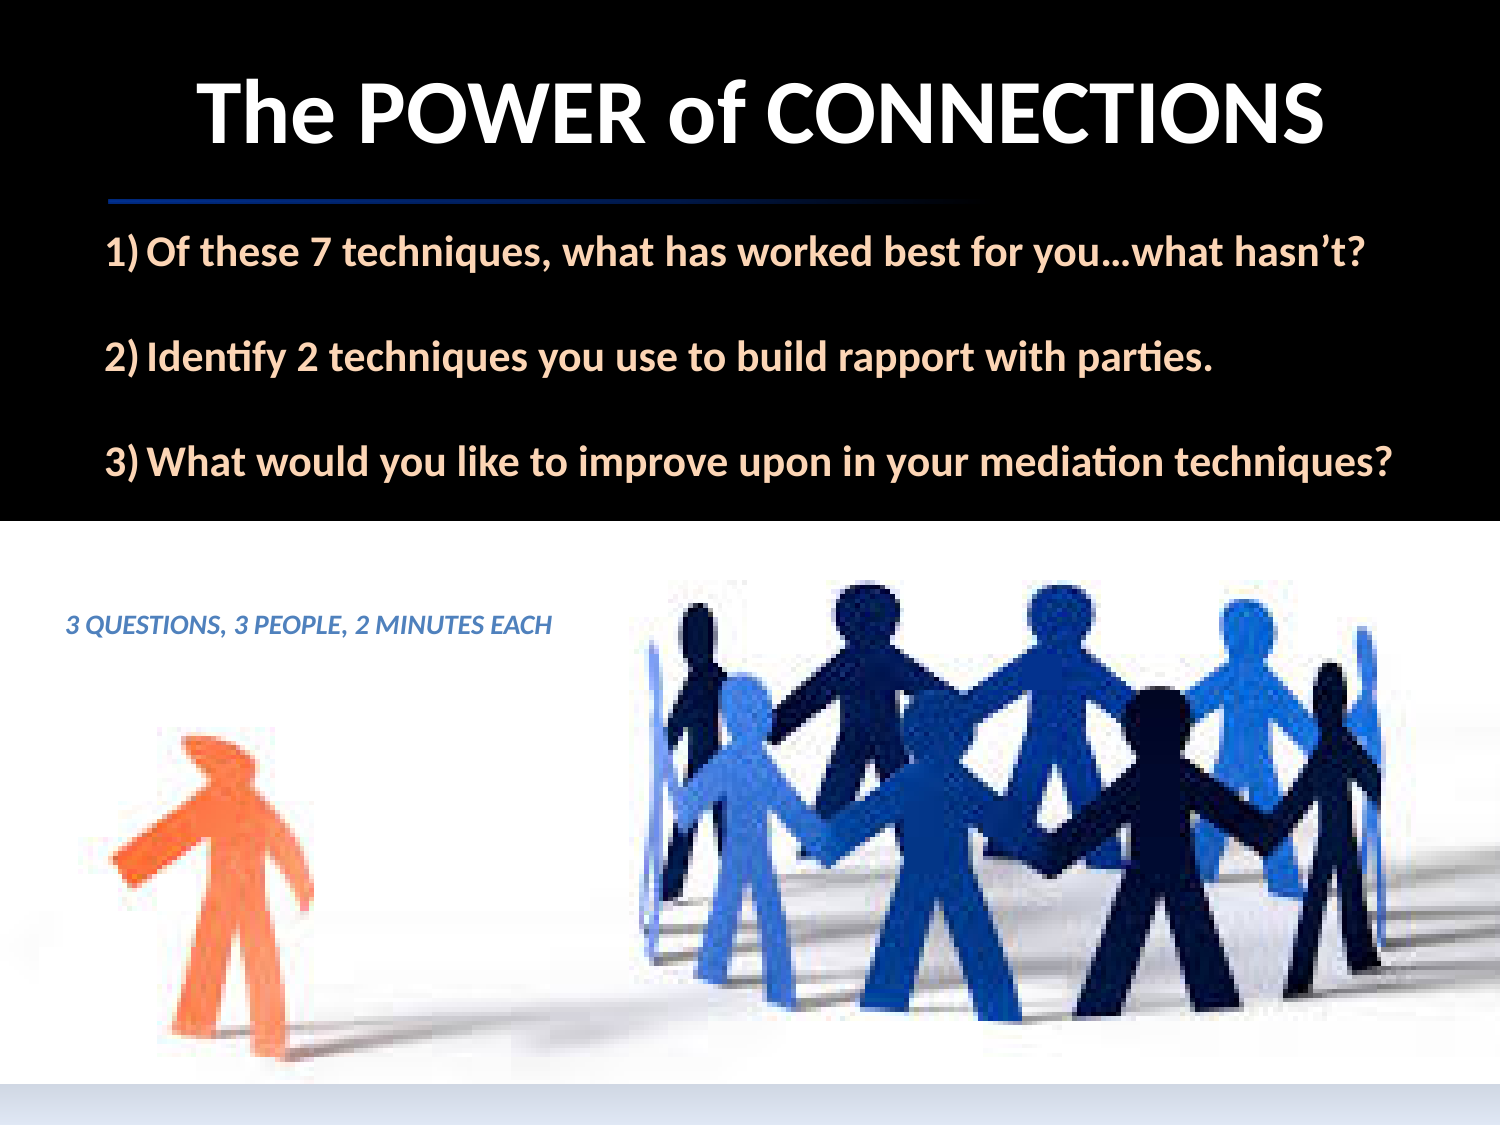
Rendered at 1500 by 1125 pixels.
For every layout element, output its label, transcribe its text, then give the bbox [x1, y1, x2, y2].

picture [108, 199, 996, 204]
text_box Of these 7 techniques, what has worked best for you…what hasn’t? Identify 2 techniques you use to build rapport with parties. What would you like to improve upon in your mediation techniques? [89, 214, 1434, 493]
title The POWER of CONNECTIONS [114, 25, 1409, 189]
picture [0, 520, 1500, 1084]
